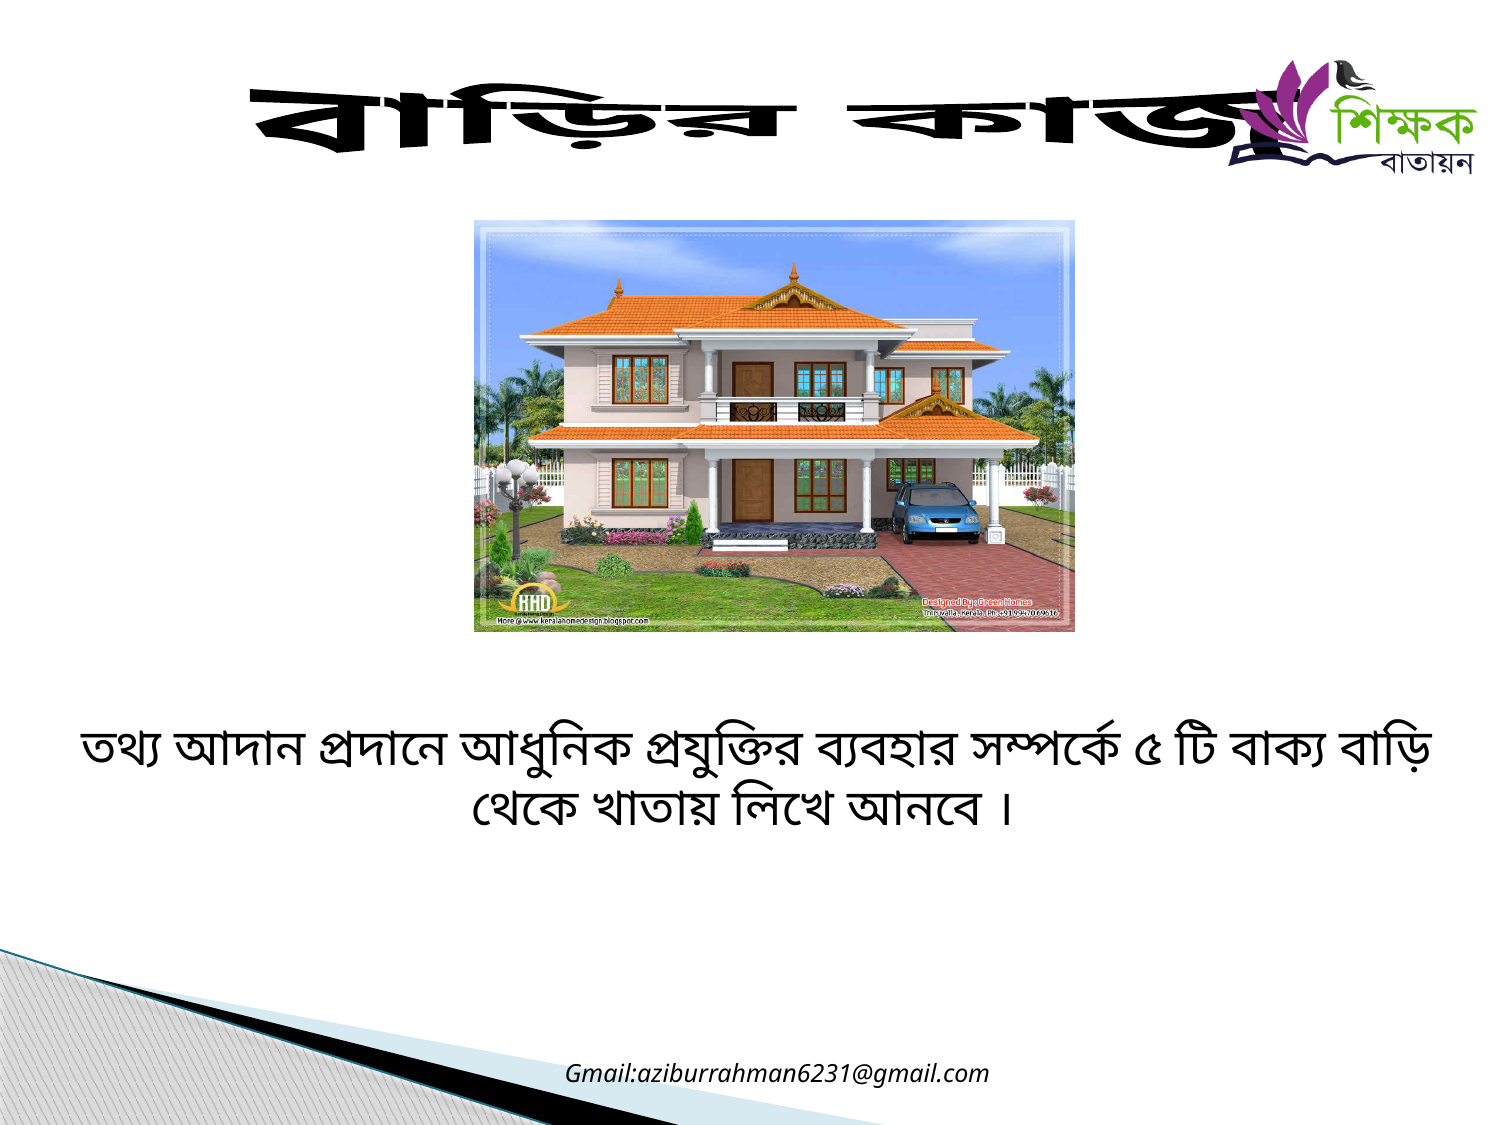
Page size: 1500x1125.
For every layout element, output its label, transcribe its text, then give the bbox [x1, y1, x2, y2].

text_box Gmail:aziburrahman6231@gmail.com [549, 1050, 1363, 1095]
text_box তথ্য আদান প্রদানে আধুনিক প্রযুক্তির ব্যবহার সম্পর্কে ৫ টি বাক্য বাড়ি থেকে খাতায় লিখে আনবে । [62, 707, 1450, 843]
picture [474, 219, 1076, 632]
picture [1212, 0, 1500, 242]
